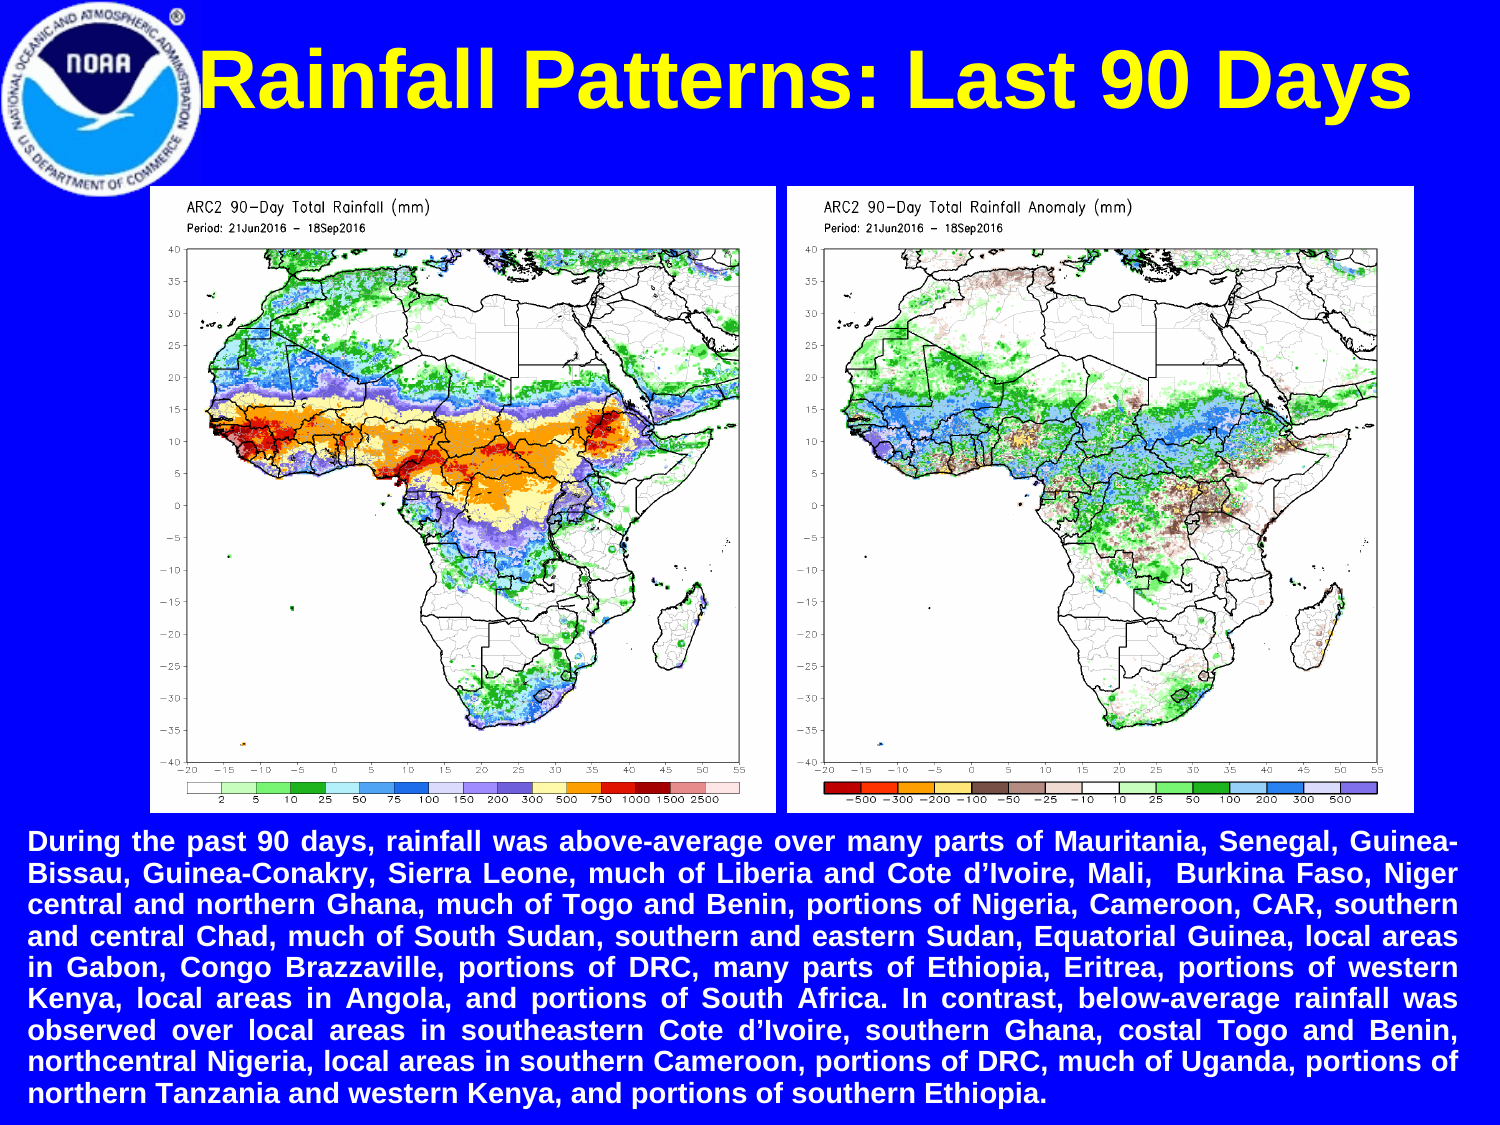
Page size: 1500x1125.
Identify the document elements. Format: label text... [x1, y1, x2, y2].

text_box During the past 90 days, rainfall was above-average over many parts of Mauritania, Senegal, Guinea-Bissau, Guinea-Conakry, Sierra Leone, much of Liberia and Cote d’Ivoire, Mali, Burkina Faso, Niger central and northern Ghana, much of Togo and Benin, portions of Nigeria, Cameroon, CAR, southern and central Chad, much of South Sudan, southern and eastern Sudan, Equatorial Guinea, local areas in Gabon, Congo Brazzaville, portions of DRC, many parts of Ethiopia, Eritrea, portions of western Kenya, local areas in Angola, and portions of South Africa. In contrast, below-average rainfall was observed over local areas in southeastern Cote d’Ivoire, southern Ghana, costal Togo and Benin, northcentral Nigeria, local areas in southern Cameroon, portions of DRC, much of Uganda, portions of northern Tanzania and western Kenya, and portions of southern Ethiopia. [12, 818, 1475, 1118]
picture [787, 186, 1413, 813]
picture [0, 0, 776, 813]
title Rainfall Patterns: Last 90 Days [174, 0, 1438, 150]
